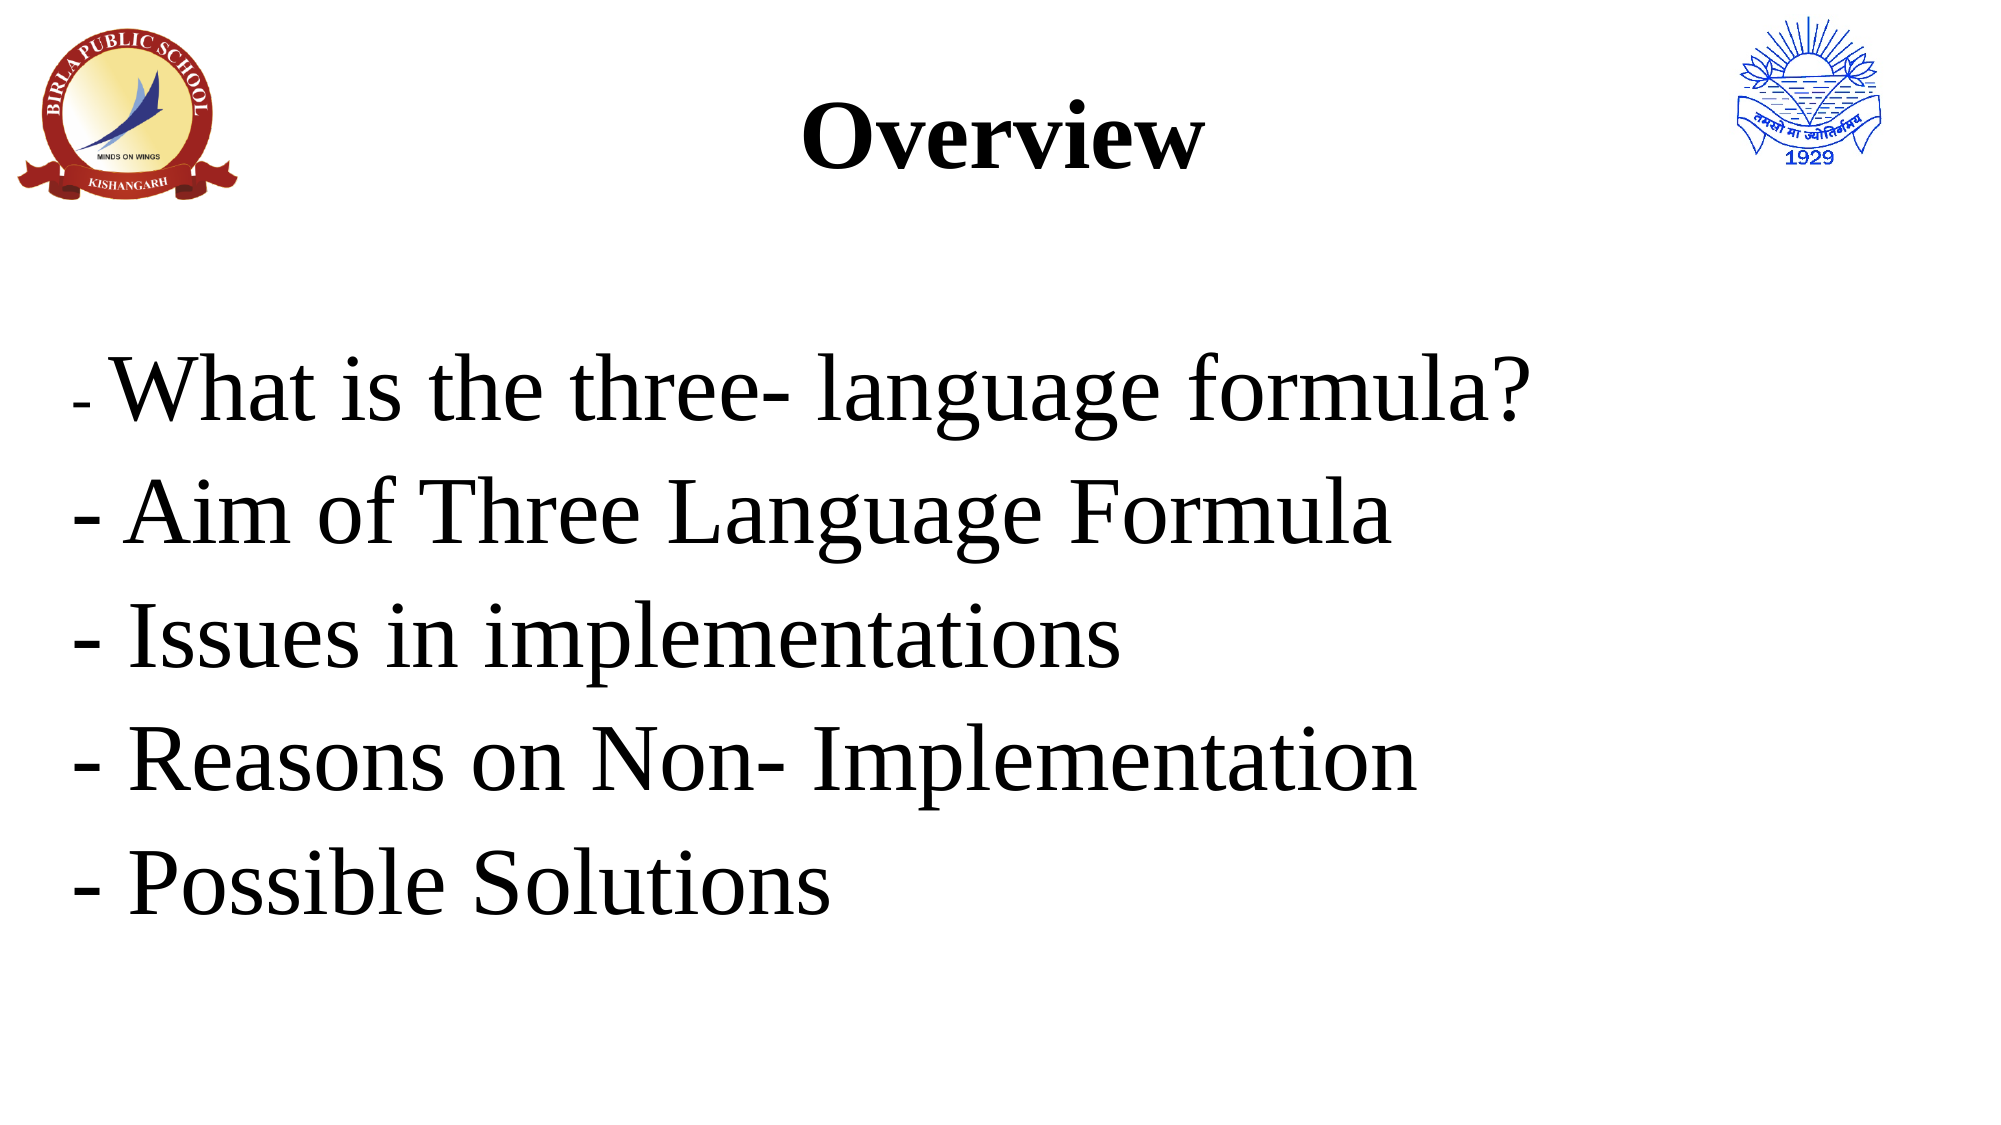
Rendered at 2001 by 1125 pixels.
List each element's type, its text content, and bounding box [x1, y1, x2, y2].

list - What is the three- language formula? - Aim of Three Language Formula - Issues in implementations - Reasons on Non- Implementation - Possible Solutions [56, 329, 1911, 949]
title Overview ge Formula [43, 74, 1963, 304]
picture [17, 28, 238, 200]
picture [1729, 14, 1888, 168]
